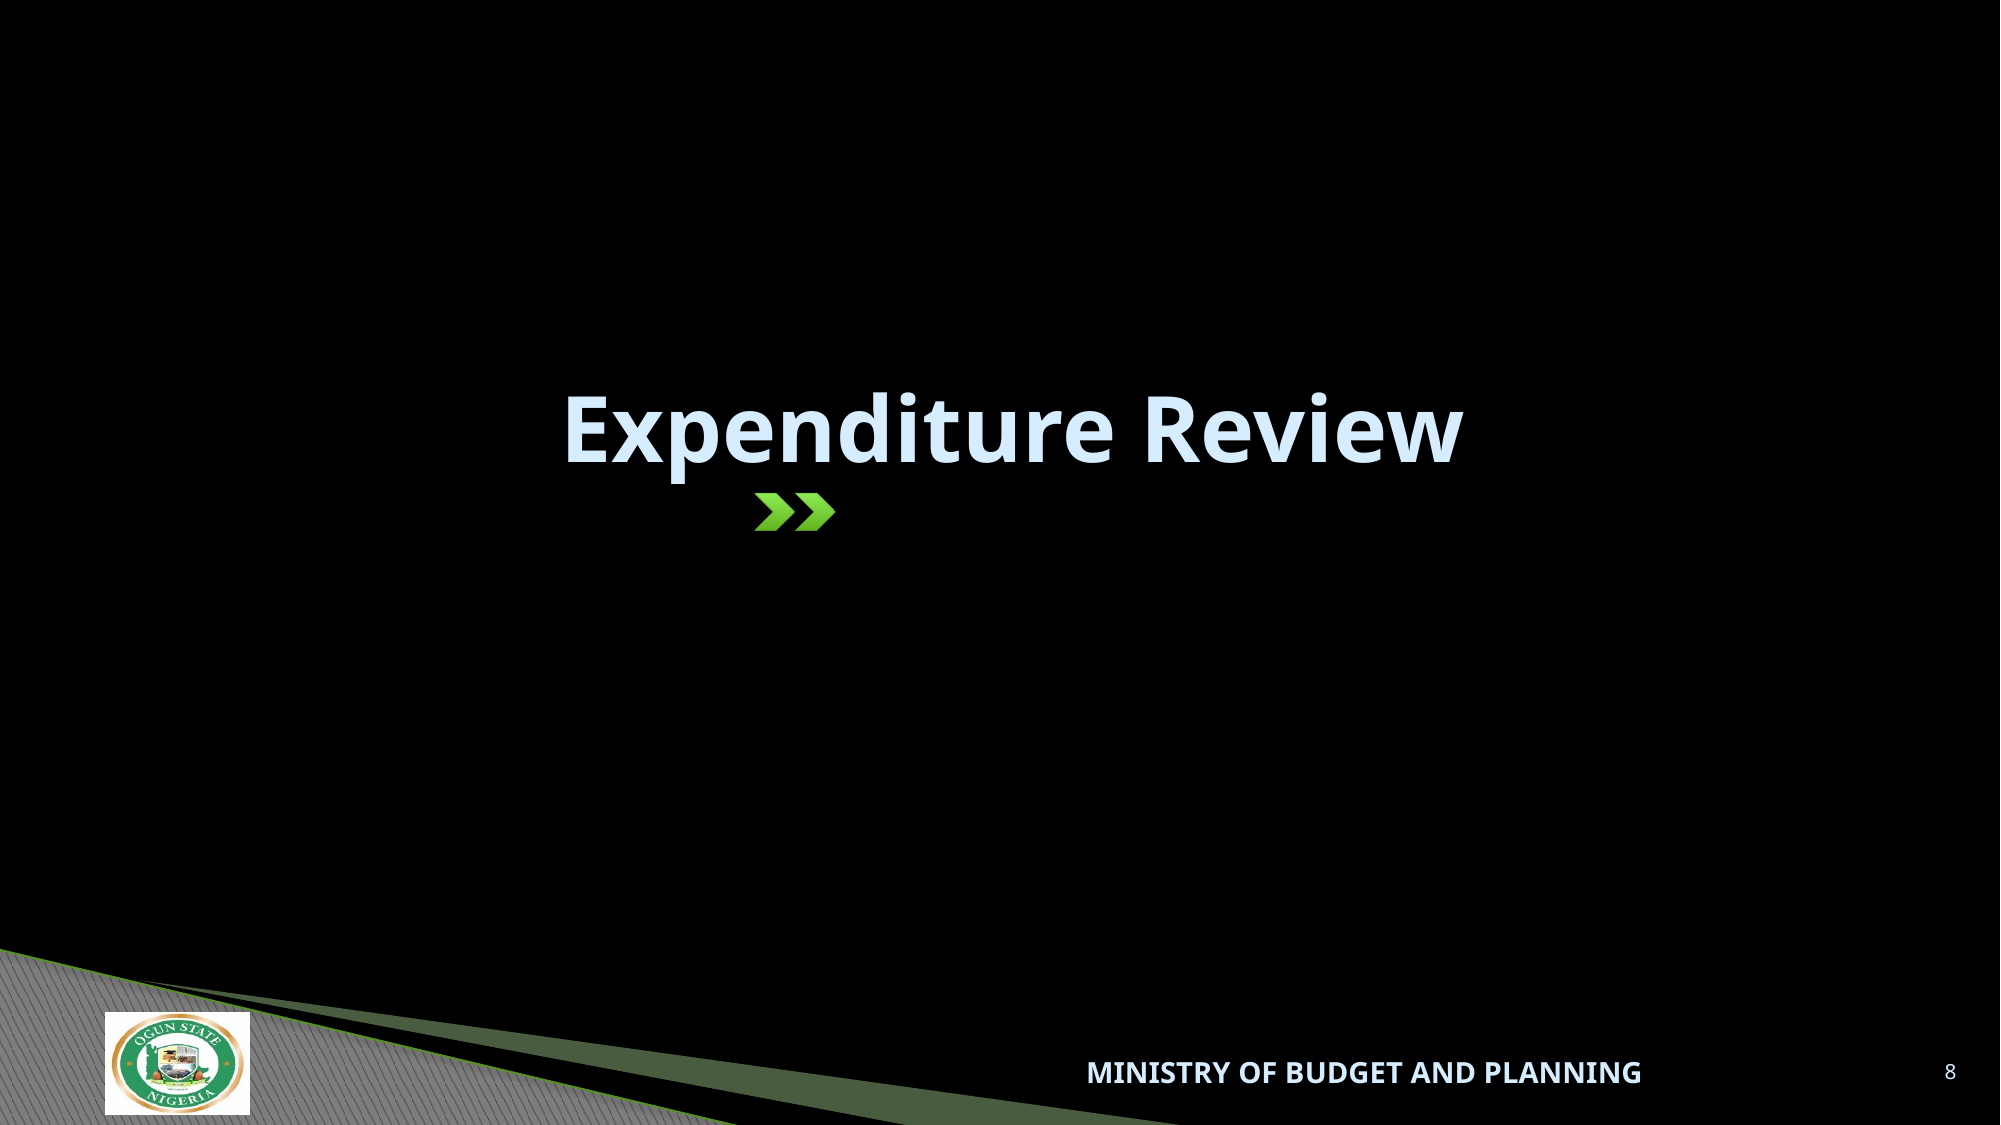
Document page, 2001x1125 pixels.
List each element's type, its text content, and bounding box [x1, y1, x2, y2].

picture [0, 952, 724, 1125]
slide_number 8 [1891, 1051, 1972, 1112]
footer MINISTRY OF BUDGET AND PLANNING [1017, 1047, 1659, 1106]
title Expenditure Review [462, 264, 1563, 488]
